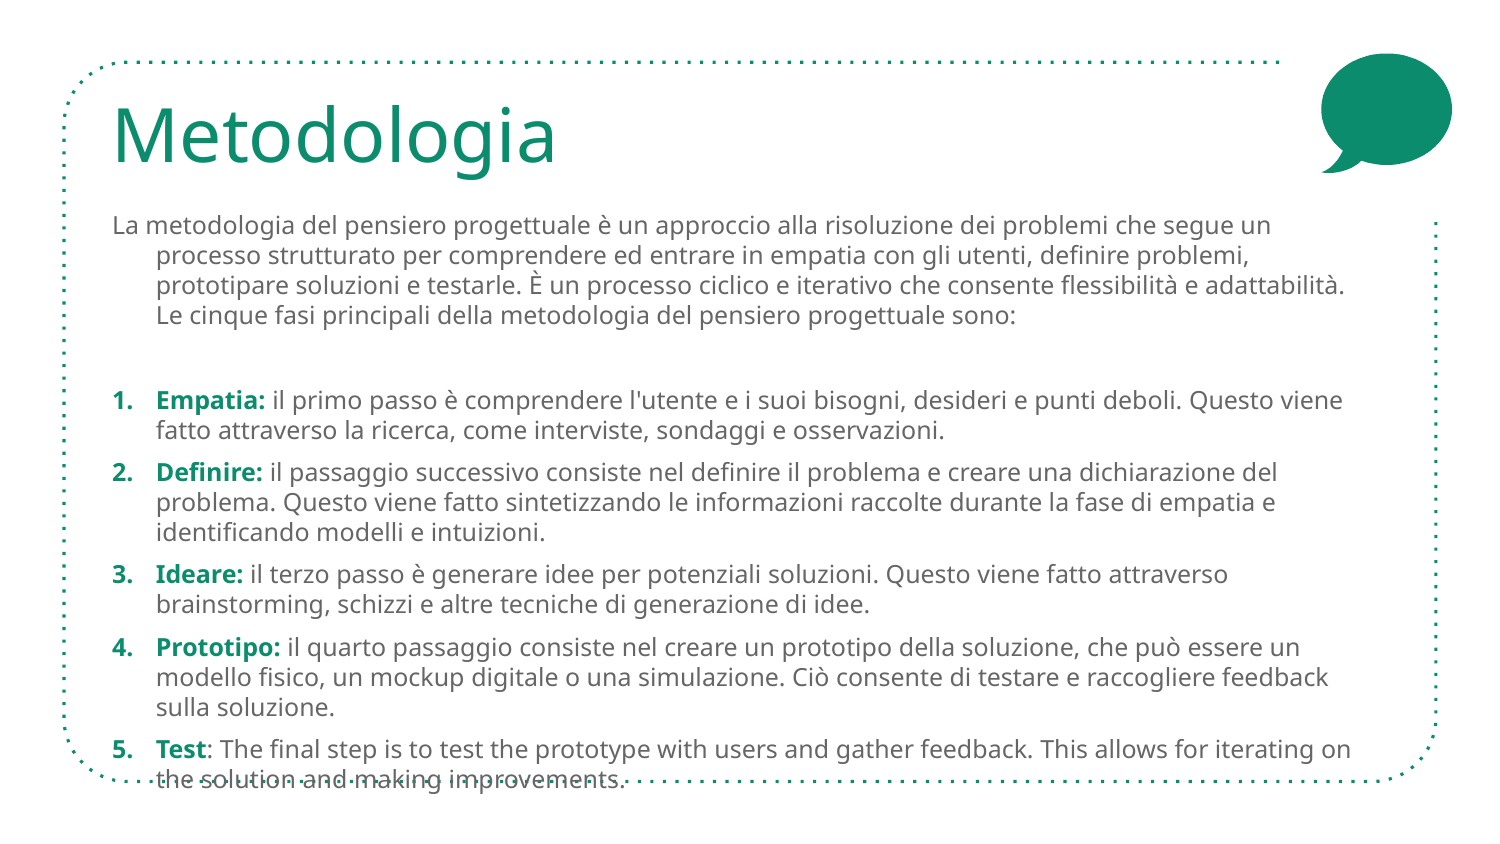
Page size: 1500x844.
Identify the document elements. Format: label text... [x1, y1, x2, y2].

list La metodologia del pensiero progettuale è un approccio alla risoluzione dei problemi che segue un processo strutturato per comprendere ed entrare in empatia con gli utenti, definire problemi, prototipare soluzioni e testarle. È un processo ciclico e iterativo che consente flessibilità e adattabilità. Le cinque fasi principali della metodologia del pensiero progettuale sono: Empatia: il primo passo è comprendere l'utente e i suoi bisogni, desideri e punti deboli. Questo viene fatto attraverso la ricerca, come interviste, sondaggi e osservazioni. Definire: il passaggio successivo consiste nel definire il problema e creare una dichiarazione del problema. Questo viene fatto sintetizzando le informazioni raccolte durante la fase di empatia e identificando modelli e intuizioni. Ideare: il terzo passo è generare idee per potenziali soluzioni. Questo viene fatto attraverso brainstorming, schizzi e altre tecniche di generazione di idee. Prototipo: il quarto passaggio consiste nel creare un prototipo della soluzione, che può essere un modello fisico, un mockup digitale o una simulazione. Ciò consente di testare e raccogliere feedback sulla soluzione. Test: The final step is to test the prototype with users and gather feedback. This allows for iterating on the solution and making improvements. [78, 194, 1387, 583]
title Metodologia [96, 72, 1224, 194]
text_box [1321, 53, 1452, 173]
